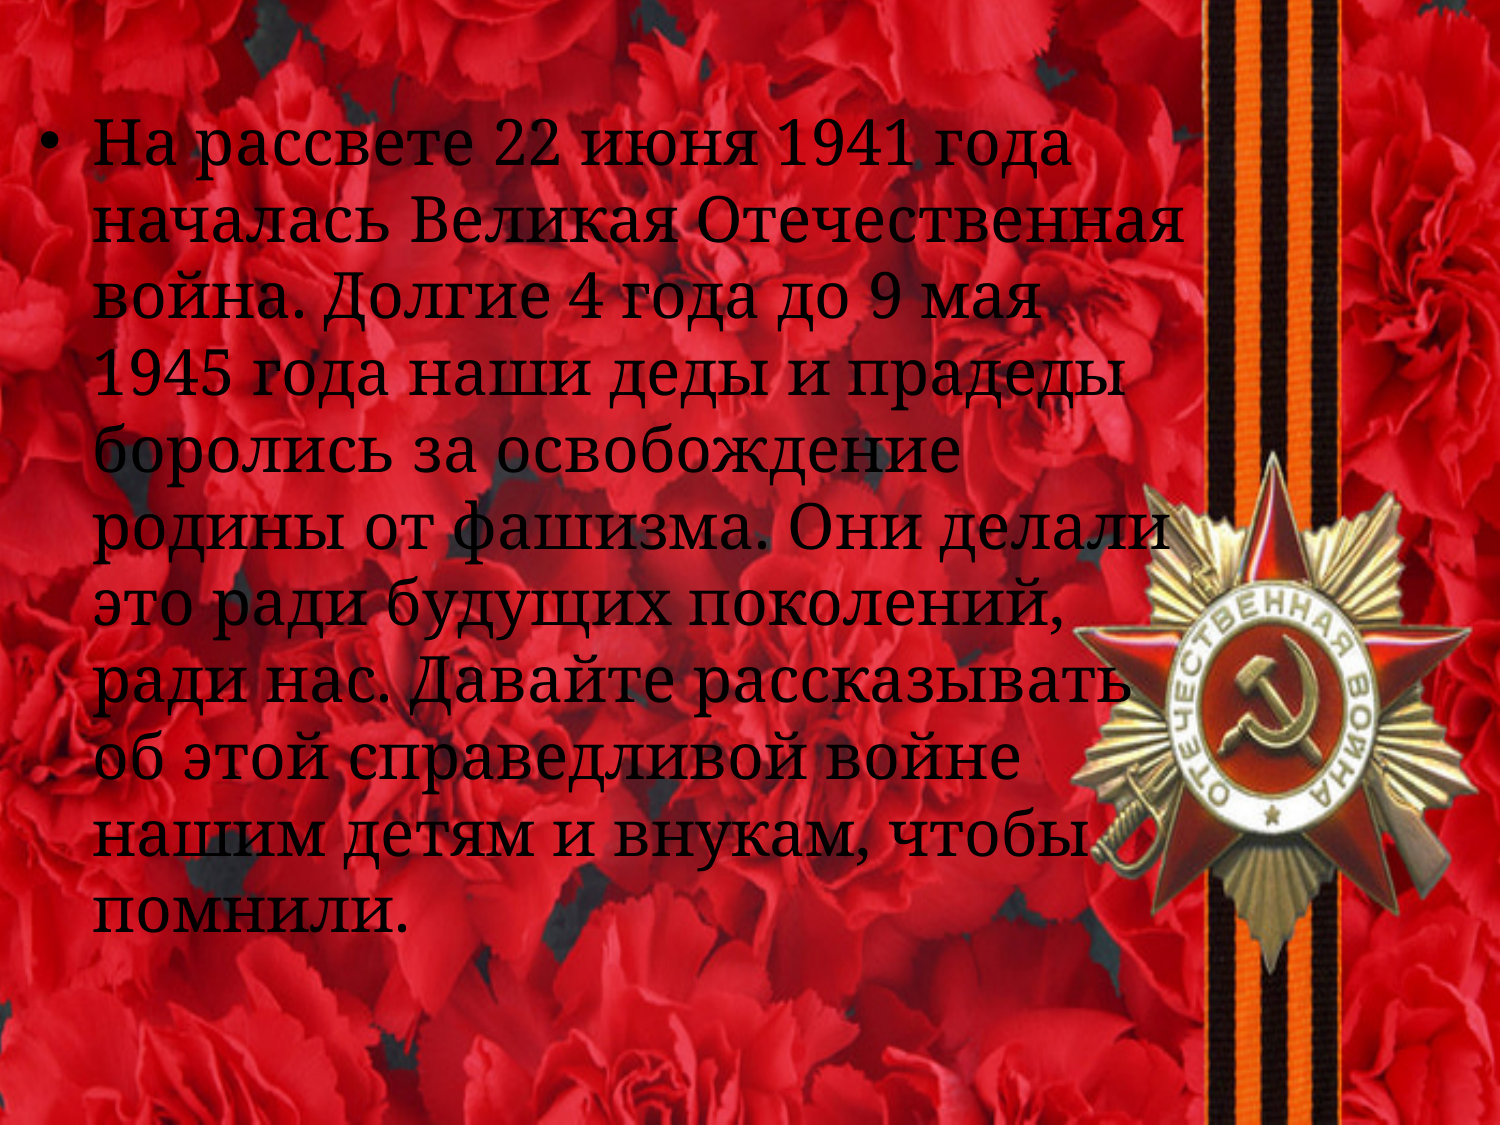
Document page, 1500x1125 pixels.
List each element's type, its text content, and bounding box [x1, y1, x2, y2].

list На рассвете 22 июня 1941 года началась Великая Отечественная война. Долгие 4 года до 9 мая 1945 года наши деды и прадеды боролись за освобождение родины от фашизма. Они делали это ради будущих поколений, ради нас. Давайте рассказывать об этой справедливой войне нашим детям и внукам, чтобы помнили. [23, 93, 1207, 1008]
picture [0, 0, 1500, 1125]
